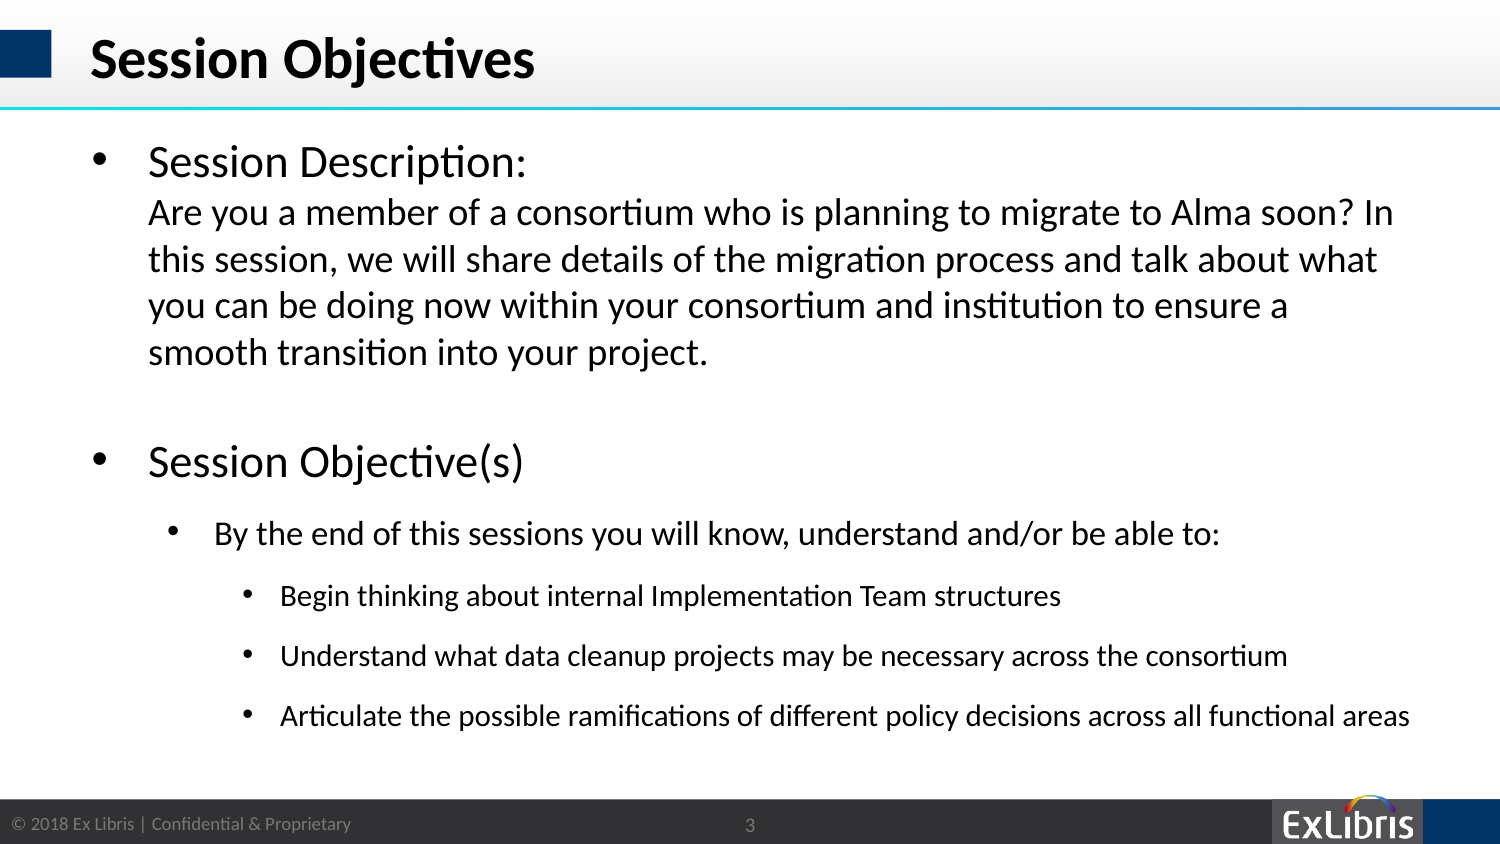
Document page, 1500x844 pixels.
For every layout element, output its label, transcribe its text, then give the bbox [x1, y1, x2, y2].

list Session Description: Are you a member of a consortium who is planning to migrate to Alma soon? In this session, we will share details of the migration process and talk about what you can be doing now within your consortium and institution to ensure a smooth transition into your project. Session Objective(s) By the end of this sessions you will know, understand and/or be able to: Begin thinking about internal Implementation Team structures Understand what data cleanup projects may be necessary across the consortium Articulate the possible ramifications of different policy decisions across all functional areas [76, 123, 1427, 777]
slide_number 3 [705, 793, 795, 844]
picture [1282, 794, 1414, 840]
title Session Objectives [75, 8, 1436, 103]
